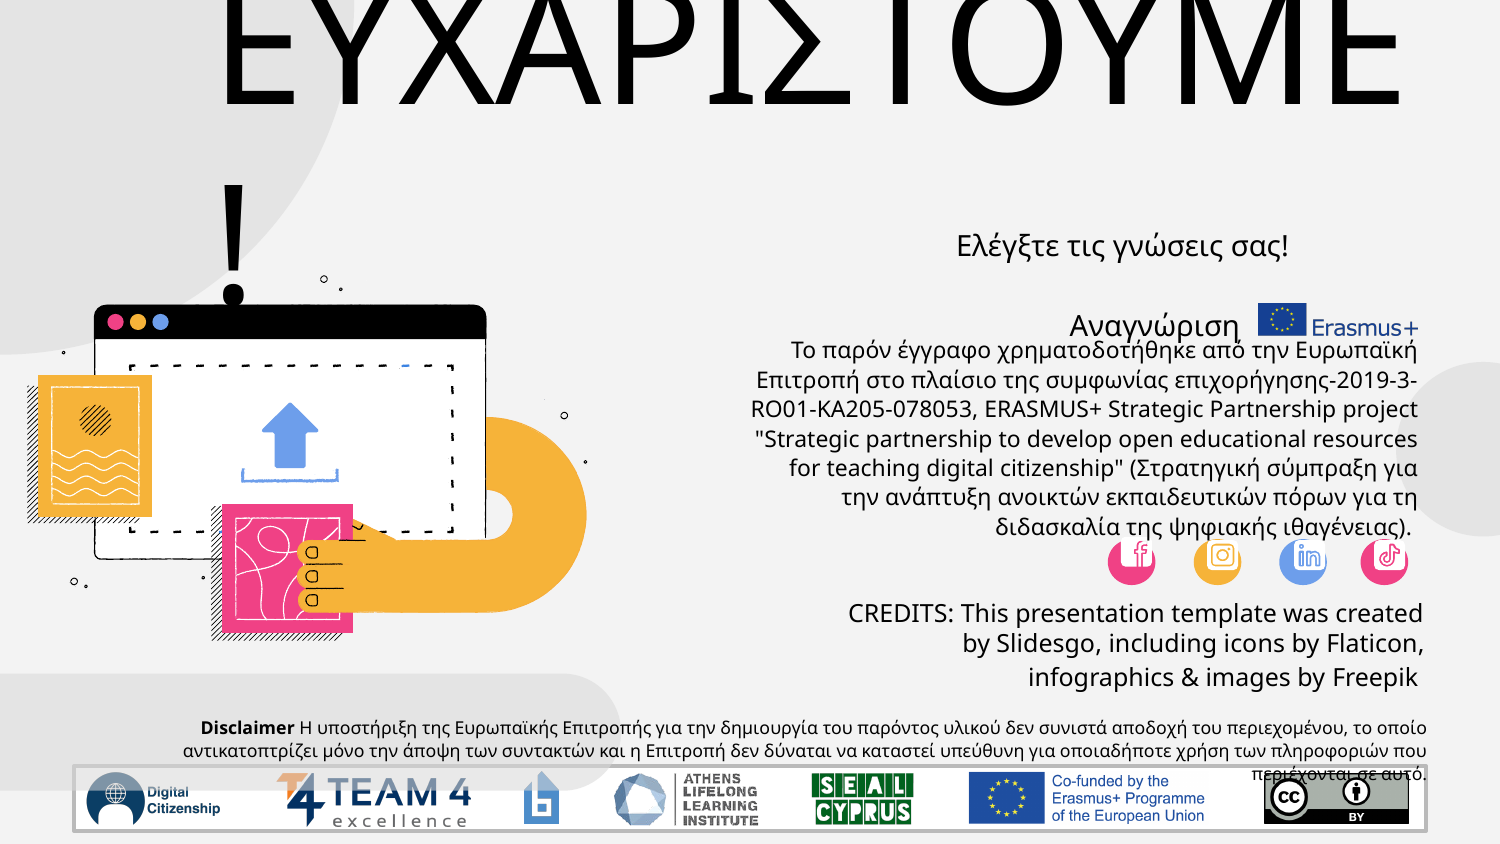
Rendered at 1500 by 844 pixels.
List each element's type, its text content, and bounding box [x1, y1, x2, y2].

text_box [27, 275, 588, 641]
text_box [1279, 548, 1321, 586]
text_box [1206, 539, 1239, 571]
text_box Αναγνώριση [974, 284, 1255, 365]
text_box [1373, 539, 1406, 571]
text_box Disclaimer Η υποστήριξη της Ευρωπαϊκής Επιτροπής για την δημιουργία του παρόντος υλικού δεν συνιστά αποδοχή του περιεχομένου, το οποίο αντικατοπτρίζει μόνο την άποψη των συντακτών και η Επιτροπή δεν δύναται να καταστεί υπεύθυνη για οποιαδήποτε χρήση των πληροφοριών που περιέχονται σε αυτό. [89, 707, 1443, 792]
picture [1264, 792, 1409, 824]
picture [808, 792, 917, 825]
picture [82, 791, 226, 825]
text_box [1193, 548, 1235, 586]
text_box Ελέγξτε τις γνώσεις σας! [811, 224, 1442, 271]
picture [276, 792, 471, 827]
text_box ΕΥΧΑΡΙΣΤΟΥΜΕ! [196, 99, 1467, 177]
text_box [1120, 536, 1153, 567]
text_box Το παρόν έγγραφο χρηματοδοτήθηκε από την Ευρωπαϊκή Επιτροπή στο πλαίσιο της συμφωνίας επιχορήγησης-2019-3-RO01-KA205-078053, ERASMUS+ Strategic Partnership project "Strategic partnership to develop open educational resources for teaching digital citizenship" (Στρατηγική σύμπραξη για την ανάπτυξη ανοικτών εκπαιδευτικών πόρων για τη διδασκαλία της ψηφιακής ιθαγένειας). [731, 326, 1434, 548]
picture [524, 792, 559, 824]
picture [1258, 303, 1418, 337]
picture [609, 792, 762, 827]
text_box [1360, 548, 1402, 586]
picture [967, 792, 1209, 825]
text_box [1107, 548, 1154, 586]
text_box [1293, 539, 1326, 571]
